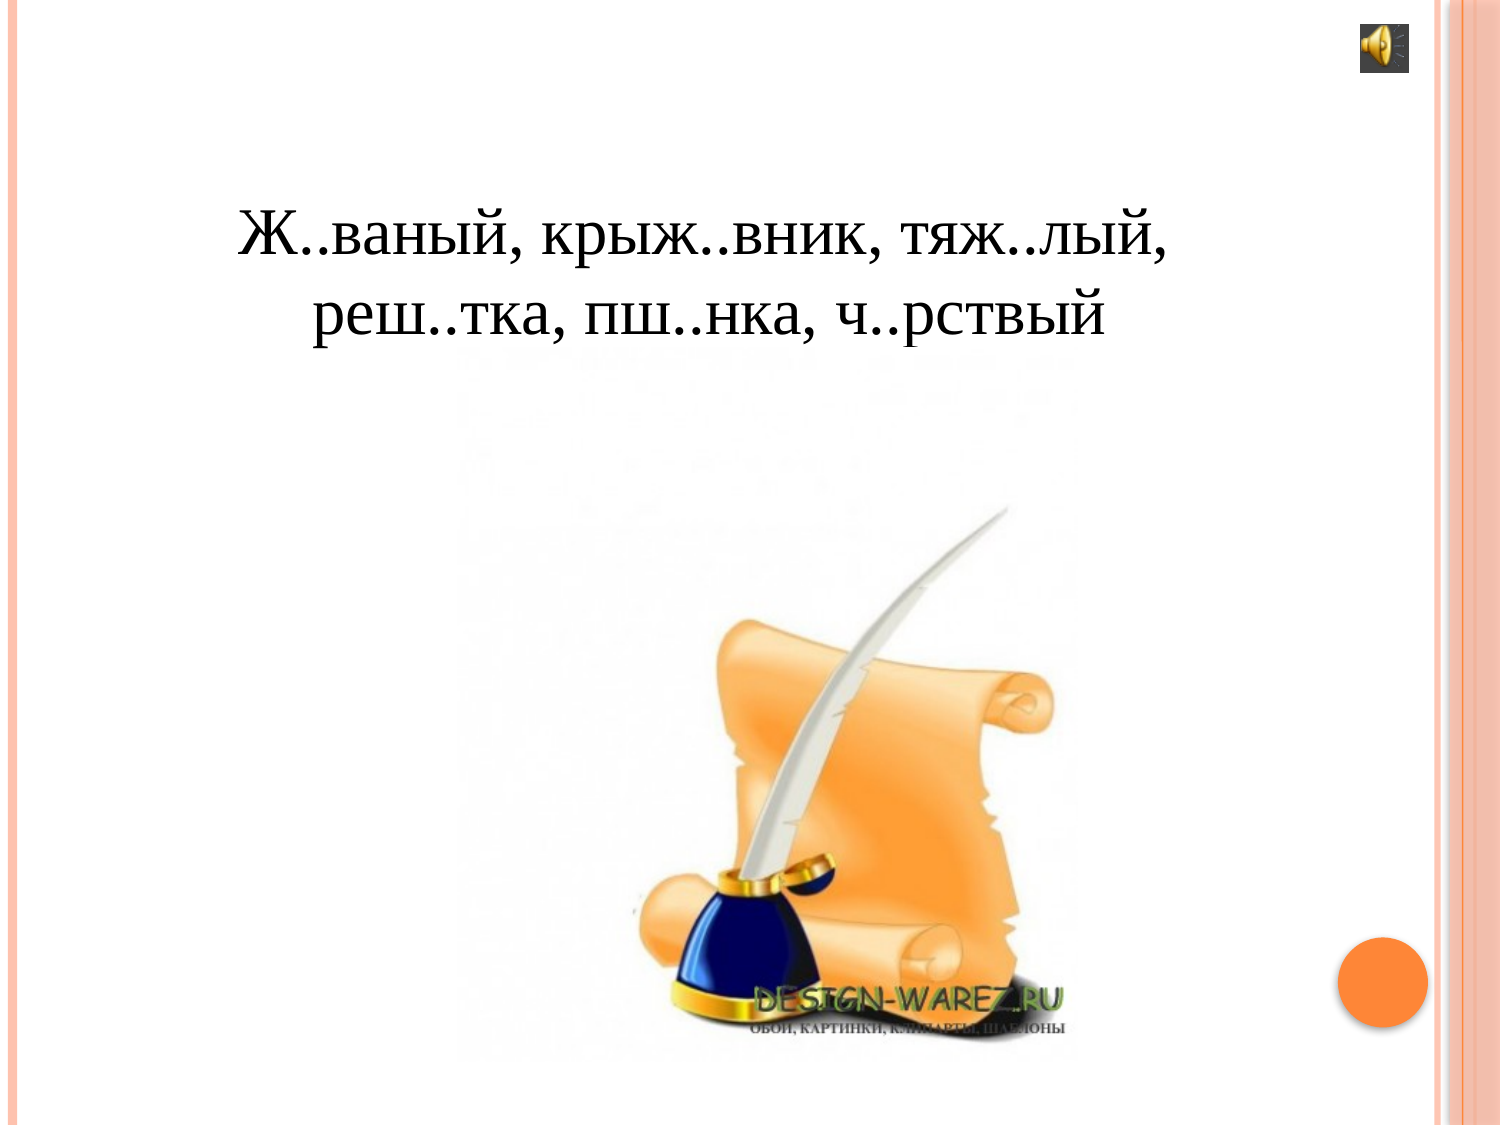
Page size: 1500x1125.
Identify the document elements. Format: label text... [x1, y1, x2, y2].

picture [1358, 22, 1410, 74]
list Ж..ваный, крыж..вник, тяж..лый, реш..тка, пш..нка, ч..рствый [75, 35, 1300, 1062]
picture [456, 346, 1078, 1063]
